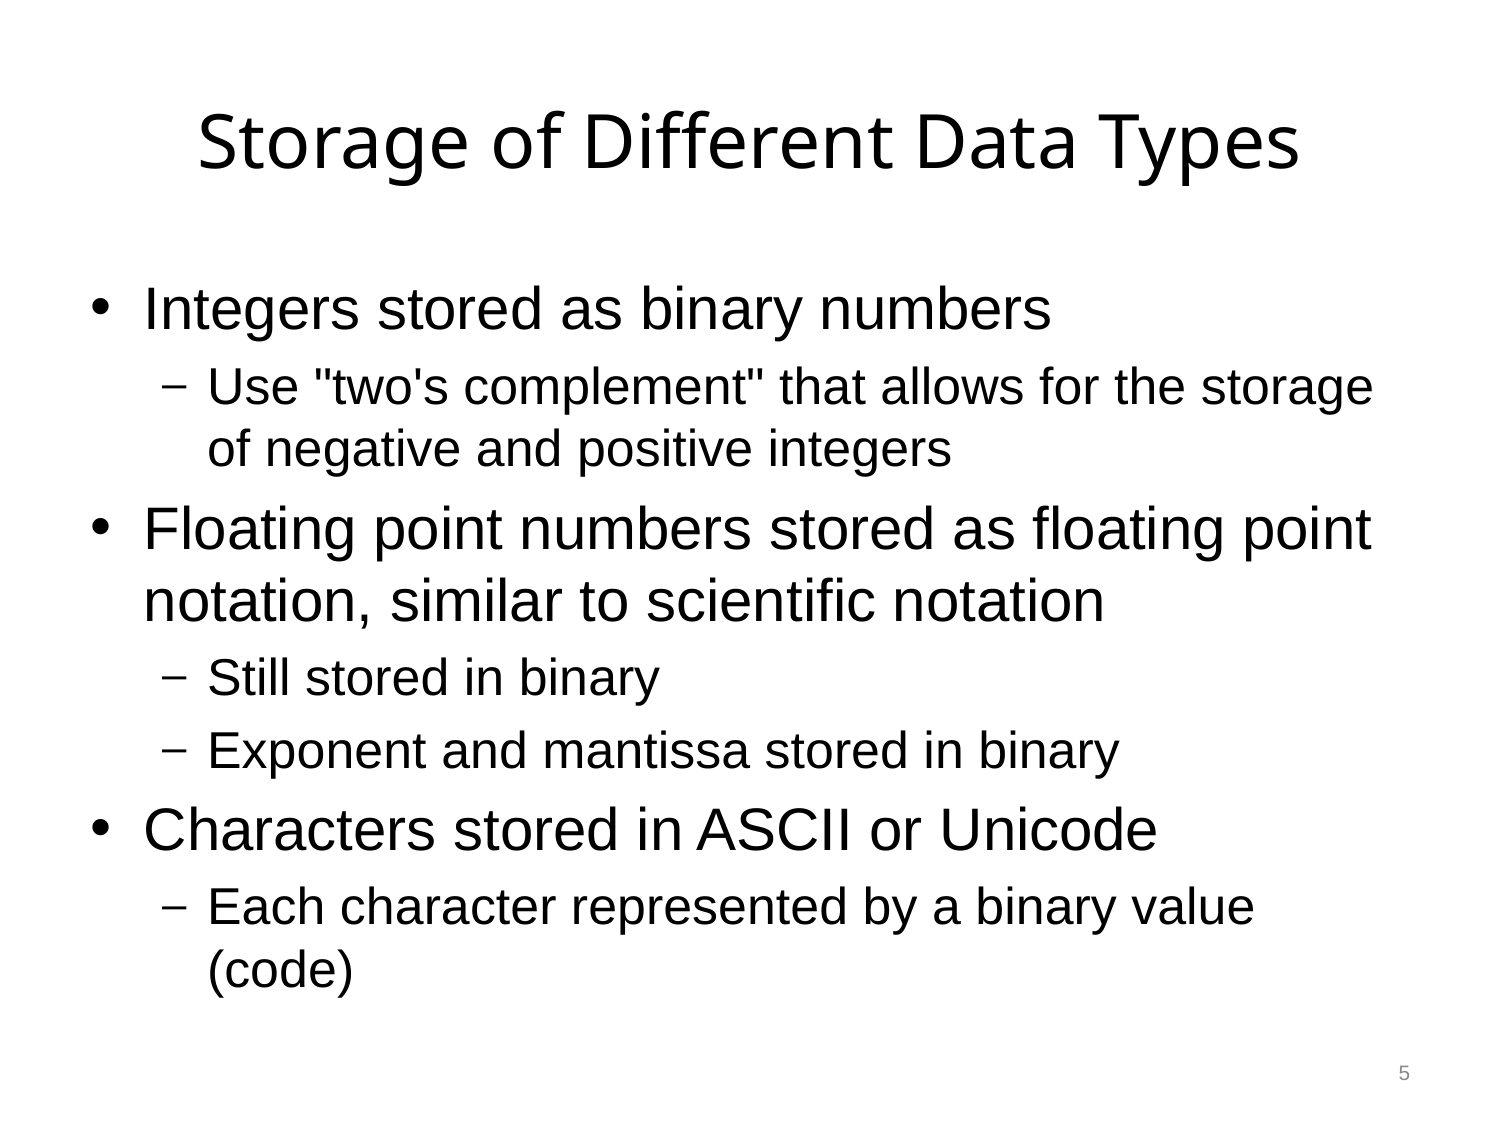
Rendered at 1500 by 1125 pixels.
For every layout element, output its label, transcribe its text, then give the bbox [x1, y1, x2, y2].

slide_number 5 [1341, 1027, 1425, 1118]
title Storage of Different Data Types [75, 45, 1425, 233]
list Integers stored as binary numbers Use "two's complement" that allows for the storage of negative and positive integers Floating point numbers stored as floating point notation, similar to scientific notation Still stored in binary Exponent and mantissa stored in binary Characters stored in ASCII or Unicode Each character represented by a binary value (code) [75, 262, 1425, 1013]
